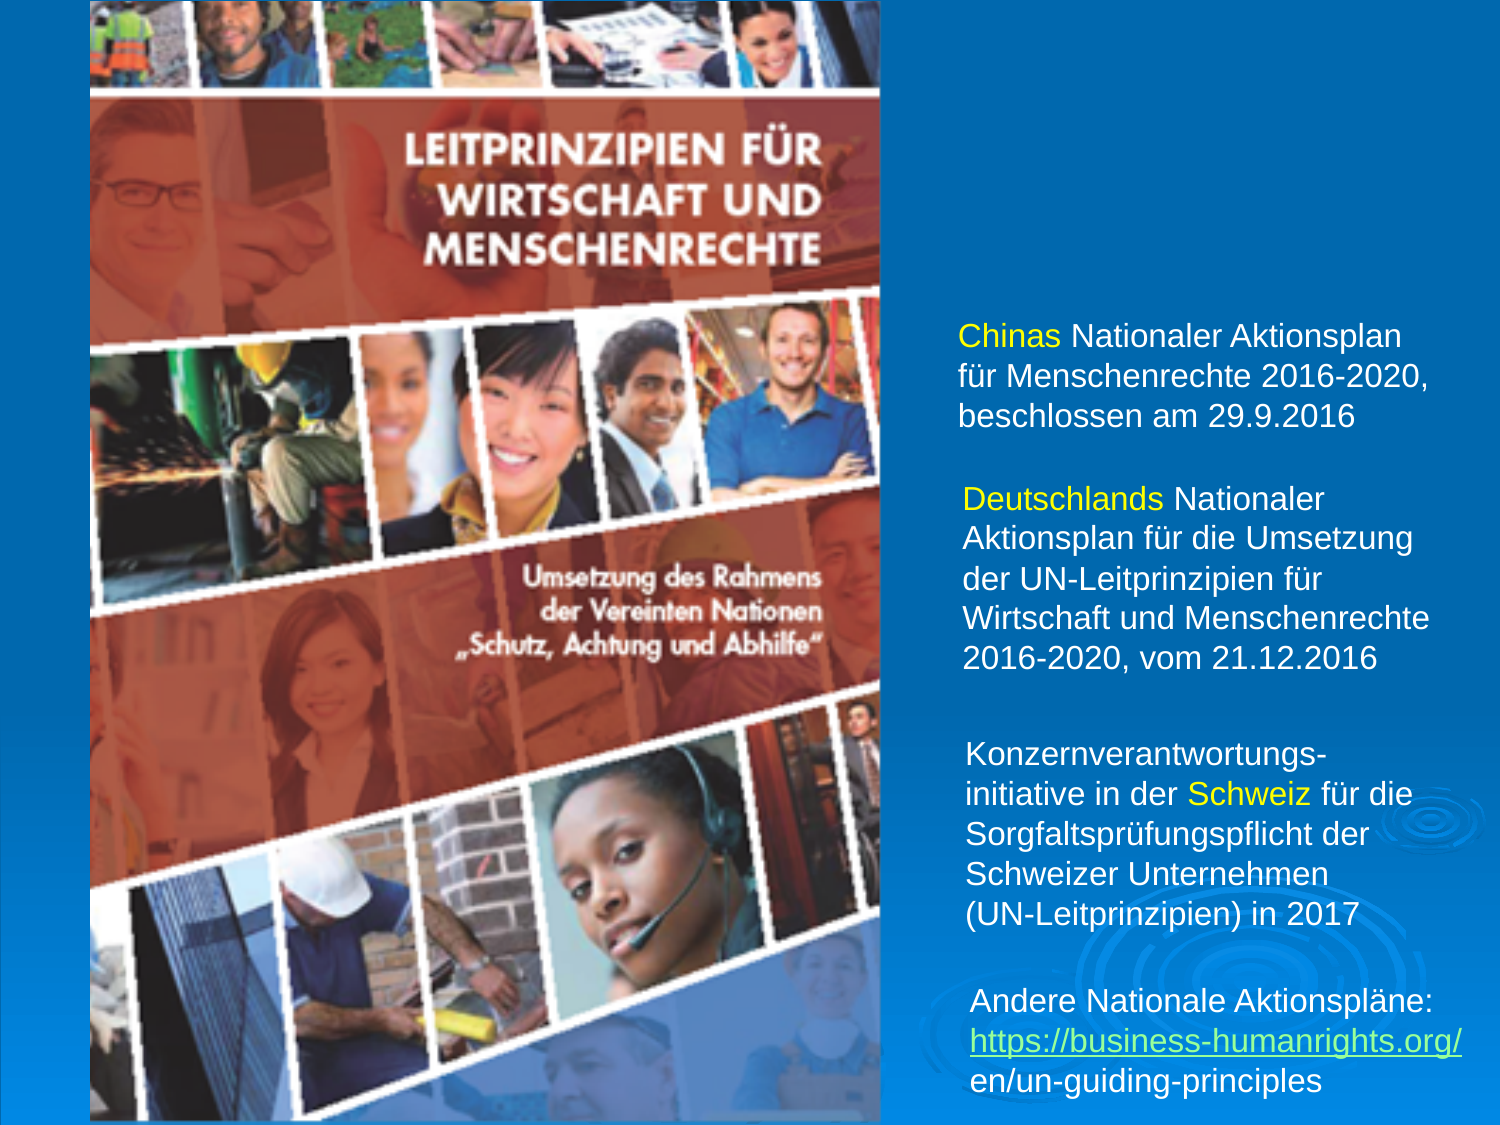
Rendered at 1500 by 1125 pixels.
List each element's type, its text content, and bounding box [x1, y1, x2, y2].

text_box Konzernverantwortungs- initiative in der Schweiz für die Sorgfaltsprüfungspflicht der Schweizer Unternehmen (UN-Leitprinzipien) in 2017 [950, 724, 1429, 940]
text_box Deutschlands Nationaler Aktionsplan für die Umsetzung der UN-Leitprinzipien für Wirtschaft und Menschenrechte 2016-2020, vom 21.12.2016 [947, 469, 1446, 684]
picture [90, 0, 884, 1125]
text_box Chinas Nationaler Aktionsplan für Menschenrechte 2016-2020, beschlossen am 29.9.2016 [943, 306, 1445, 442]
text_box Andere Nationale Aktionspläne: https://business-humanrights.org/ en/un-guiding-principles [954, 972, 1478, 1107]
